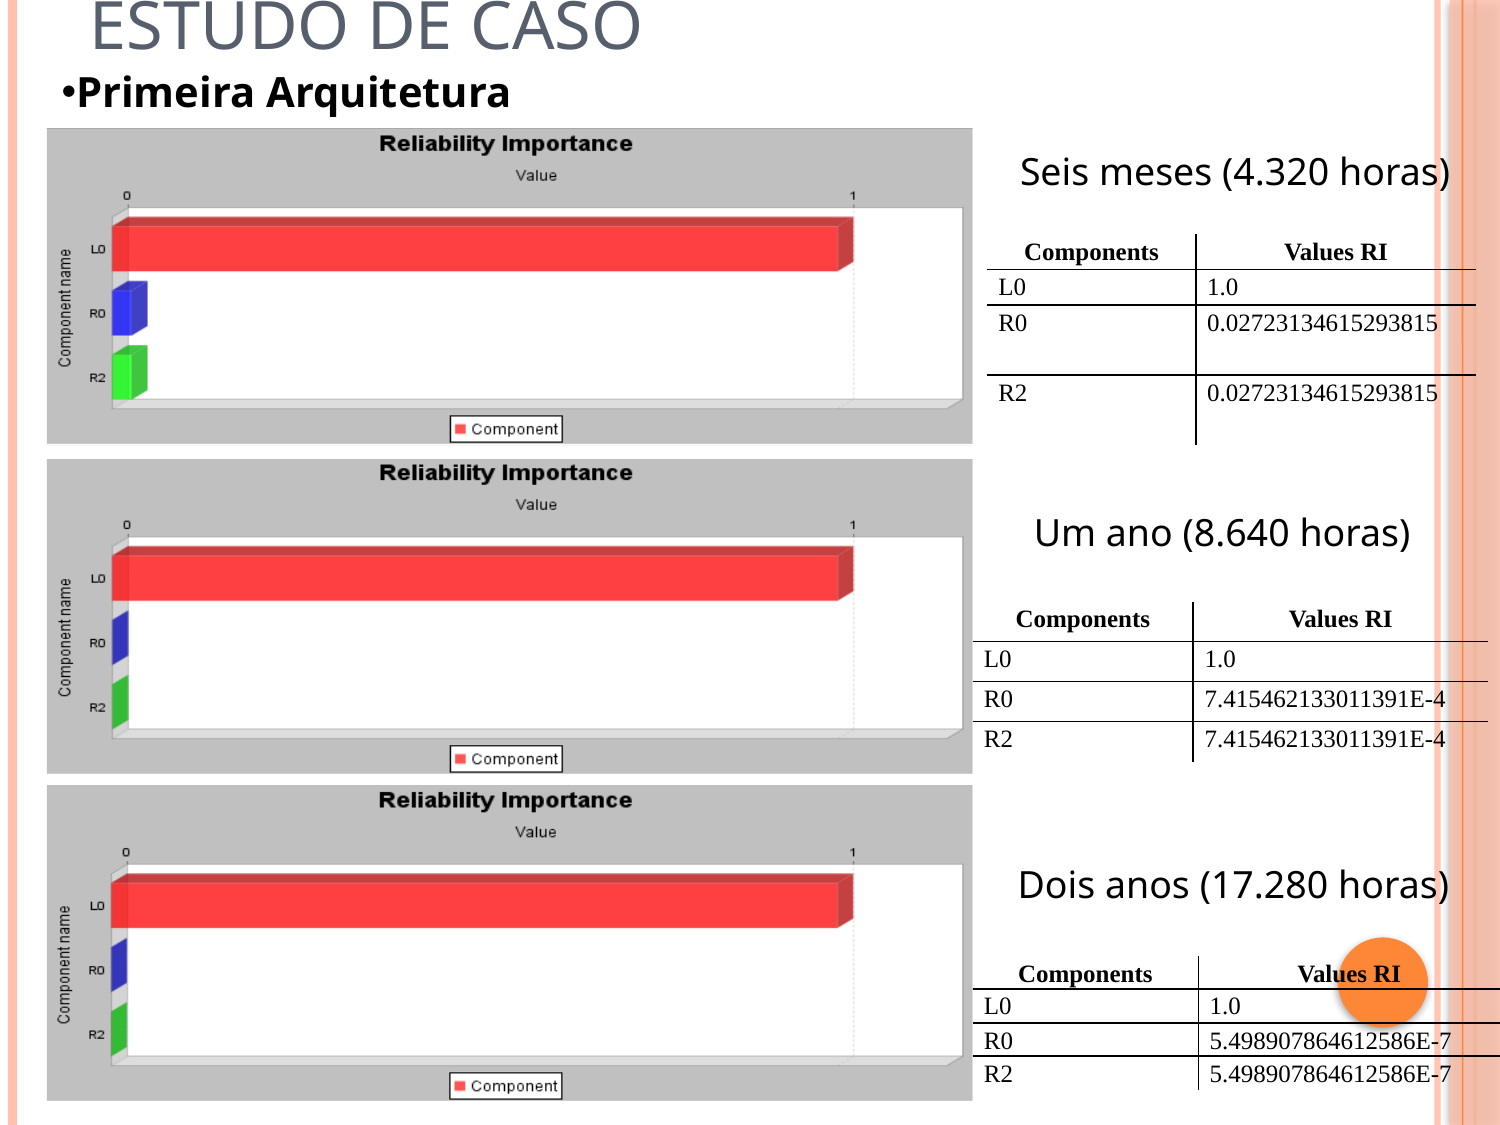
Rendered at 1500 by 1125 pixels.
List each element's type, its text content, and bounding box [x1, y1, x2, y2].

table_cell R0 [980, 1024, 1198, 1055]
text_box Dois anos (17.280 horas) [993, 853, 1465, 914]
table_cell L0 [980, 990, 1198, 1022]
table_cell 0.02723134615293815 [1197, 376, 1476, 445]
table_header Components [987, 234, 1195, 269]
table_cell R2 [987, 376, 1195, 445]
text_box Seis meses (4.320 horas) [1005, 140, 1466, 201]
table_header Values RI [1197, 234, 1476, 269]
picture [46, 784, 974, 1102]
table_cell 7.415462133011391E-4 [1194, 722, 1488, 762]
picture [46, 128, 974, 446]
text_box Um ano (8.640 horas) [1009, 501, 1426, 562]
table_cell 7.415462133011391E-4 [1194, 682, 1488, 721]
table_cell 1.0 [1197, 270, 1476, 304]
table_header Values RI [1199, 956, 1500, 988]
table_header Values RI [1194, 602, 1488, 641]
title Estudo de Caso [75, 9, 1383, 71]
table_cell R0 [987, 306, 1195, 374]
table_header Components [980, 956, 1198, 988]
table_cell R2 [980, 1057, 1198, 1090]
table_cell 1.0 [1199, 990, 1500, 1022]
table_cell R2 [980, 722, 1192, 762]
table_cell L0 [987, 270, 1195, 304]
table_cell L0 [980, 642, 1192, 681]
table_header Components [980, 602, 1192, 641]
text_box Primeira Arquitetura [46, 58, 1430, 124]
table_cell 1.0 [1194, 642, 1488, 681]
table_cell 0.02723134615293815 [1197, 306, 1476, 374]
table_cell 5.498907864612586E-7 [1199, 1024, 1500, 1055]
table_cell R0 [980, 682, 1192, 721]
table_cell 5.498907864612586E-7 [1199, 1057, 1500, 1090]
picture [46, 458, 974, 774]
